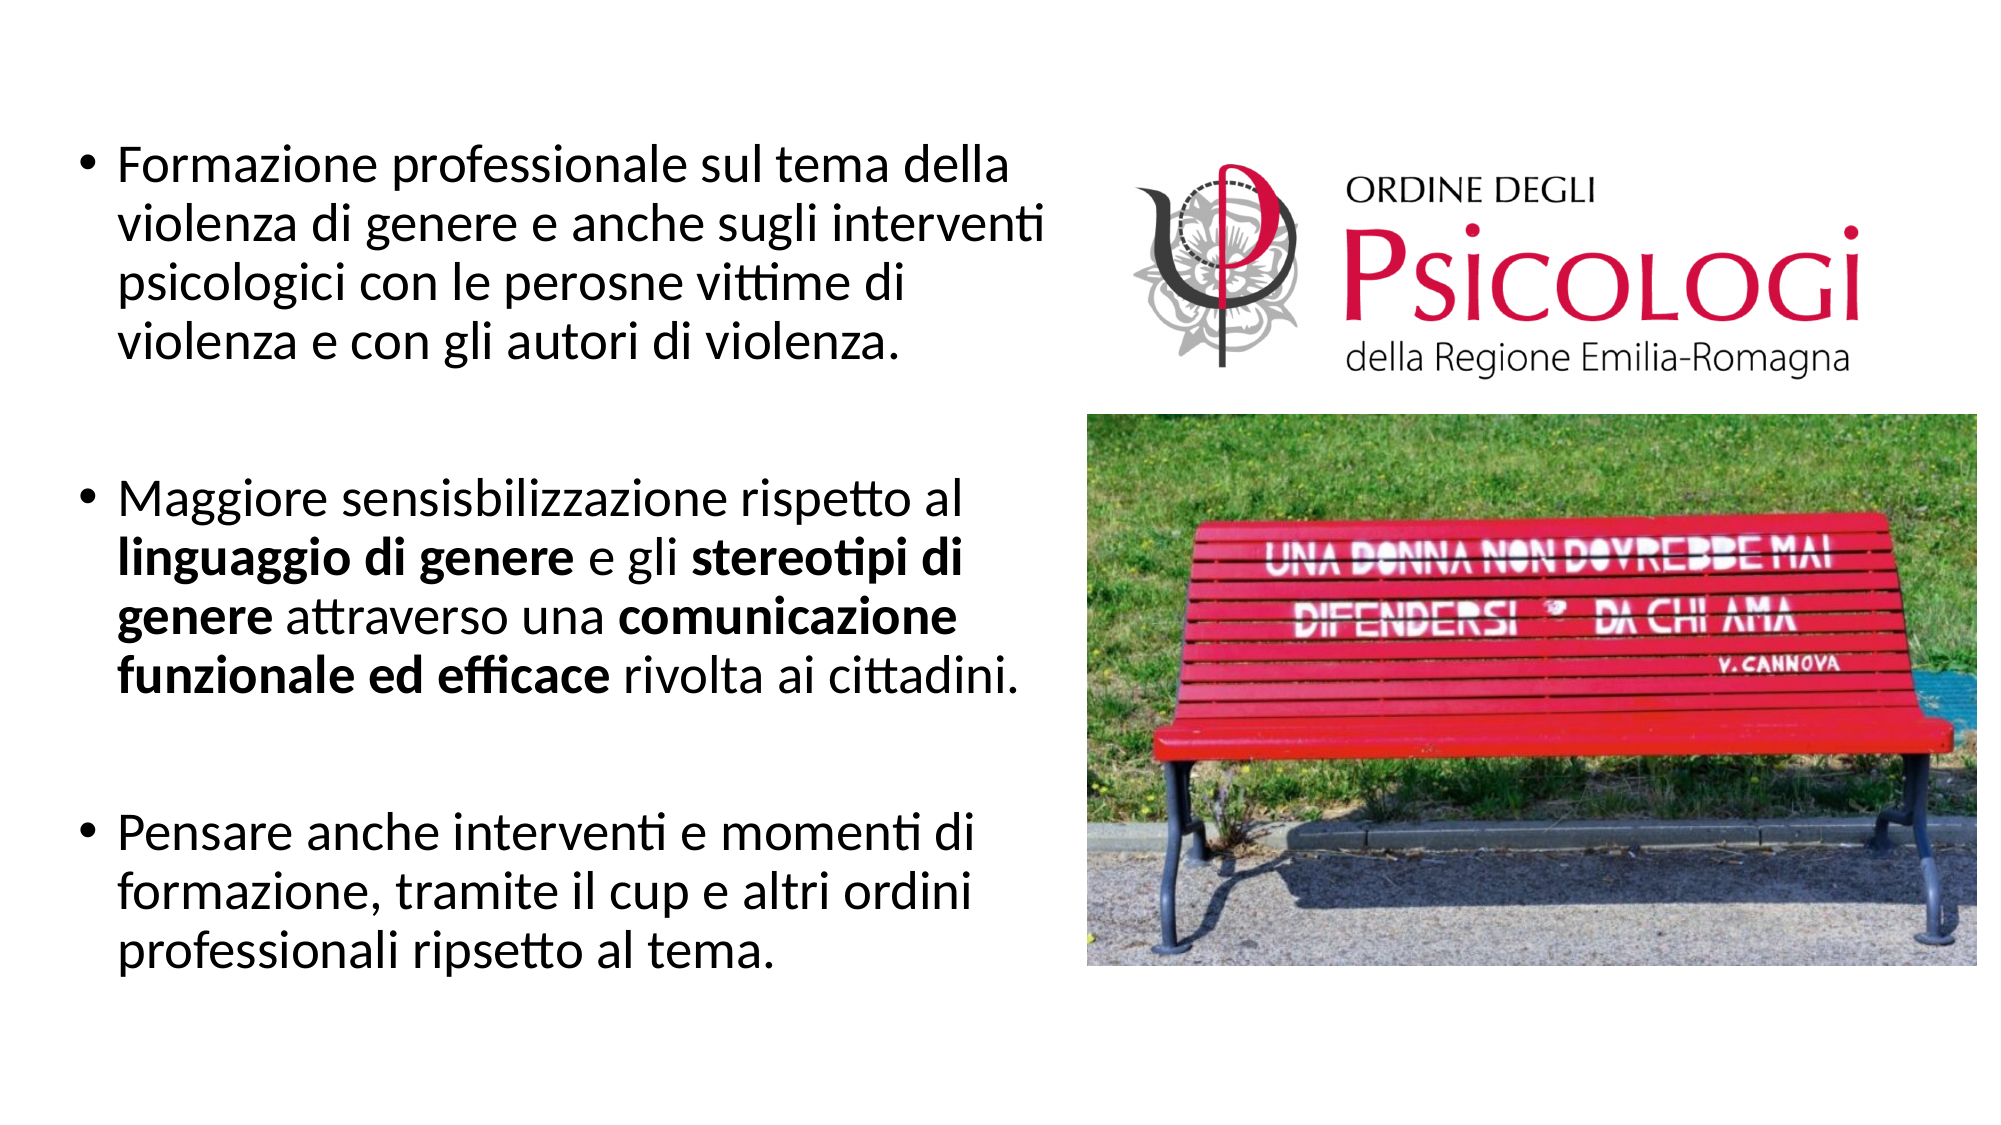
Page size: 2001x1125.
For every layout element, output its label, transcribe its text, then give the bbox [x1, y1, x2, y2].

list Formazione professionale sul tema della violenza di genere e anche sugli interventi psicologici con le perosne vittime di violenza e con gli autori di violenza. Maggiore sensisbilizzazione rispetto al linguaggio di genere e gli stereotipi di genere attraverso una comunicazione funzionale ed efficace rivolta ai cittadini. Pensare anche interventi e momenti di formazione, tramite il cup e altri ordini professionali ripsetto al tema. [63, 128, 1063, 1047]
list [1087, 158, 1977, 396]
picture [1087, 414, 1977, 966]
